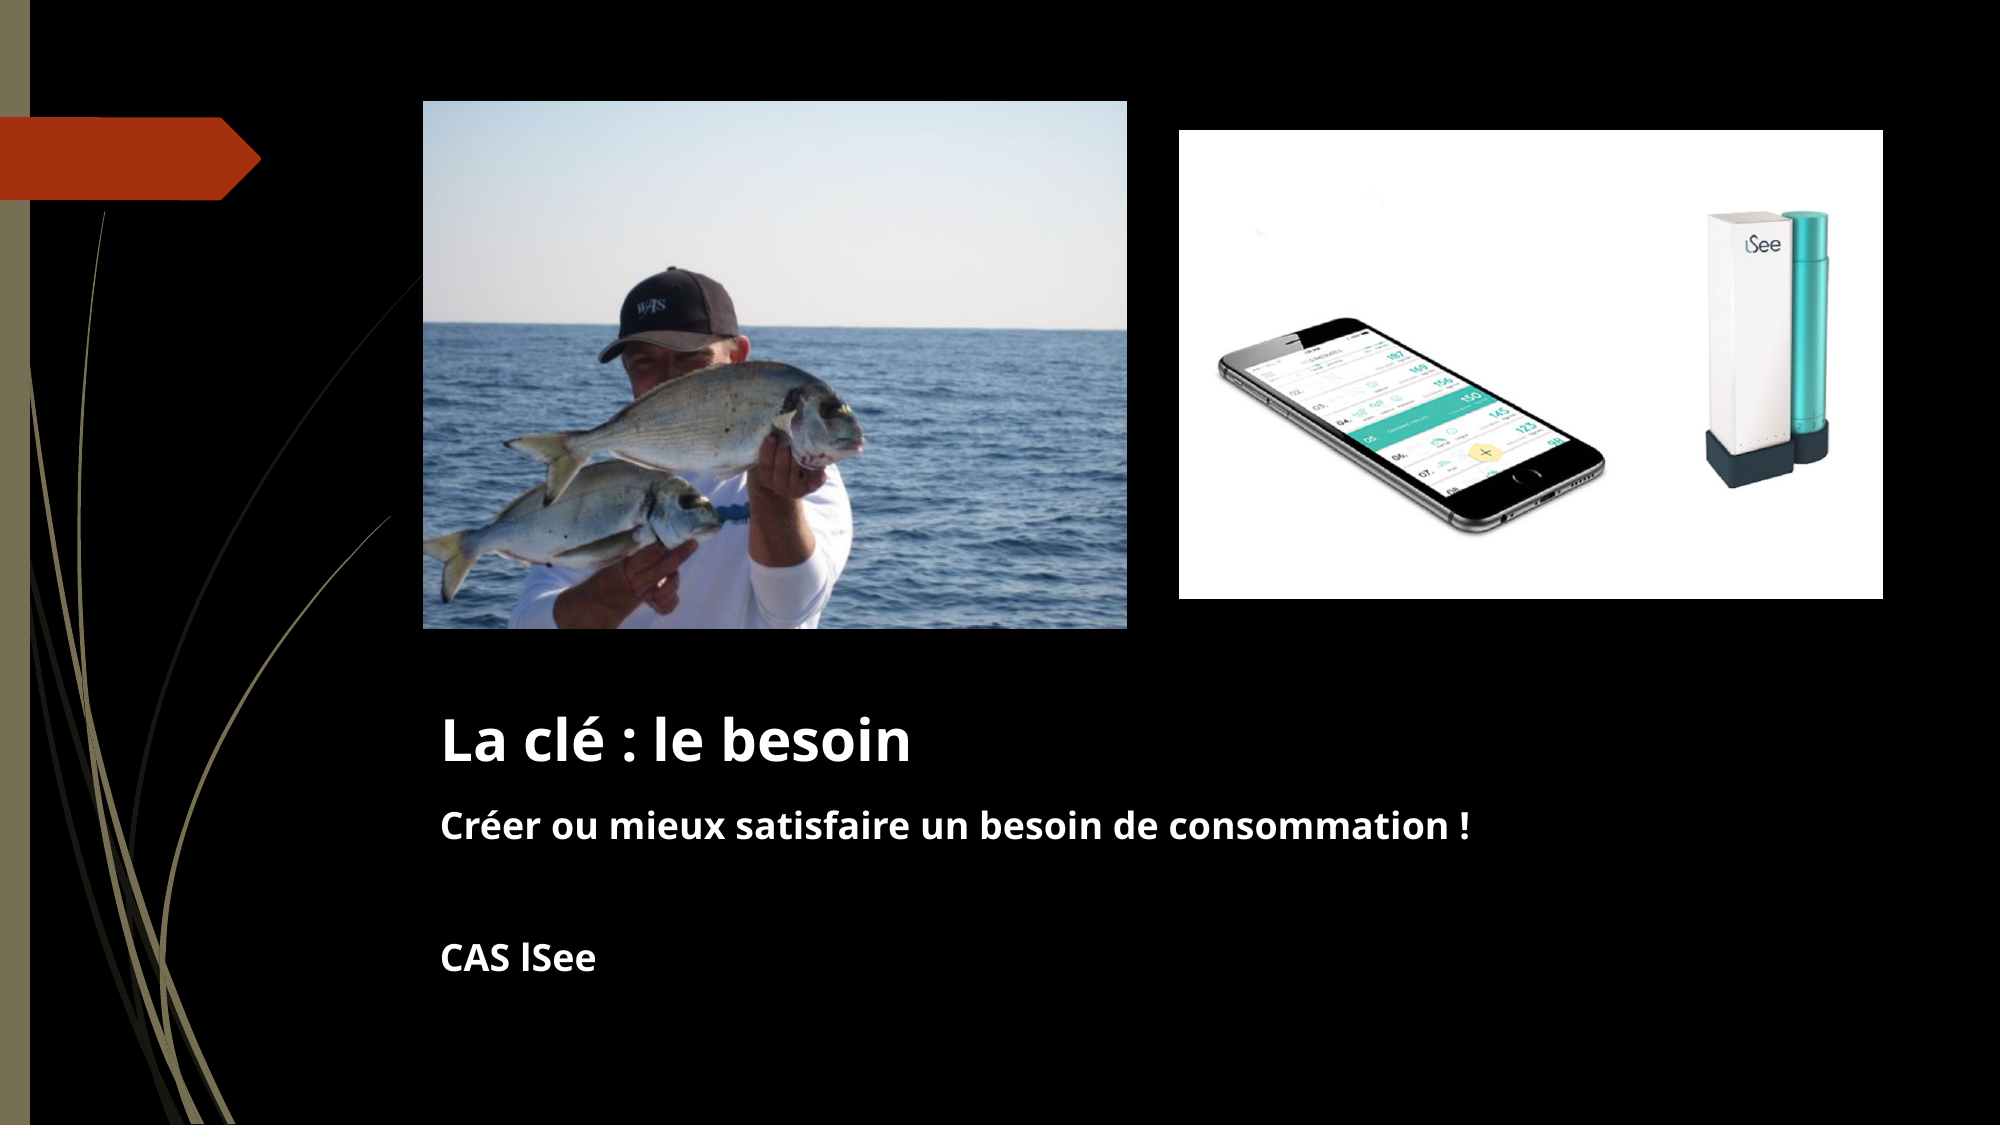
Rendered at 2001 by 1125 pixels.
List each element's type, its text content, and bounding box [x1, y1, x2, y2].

title La clé : le besoin [425, 652, 1888, 781]
list Créer ou mieux satisfaire un besoin de consommation ! CAS lSee [424, 794, 1888, 1005]
picture [1179, 130, 1884, 600]
picture [423, 100, 1127, 629]
